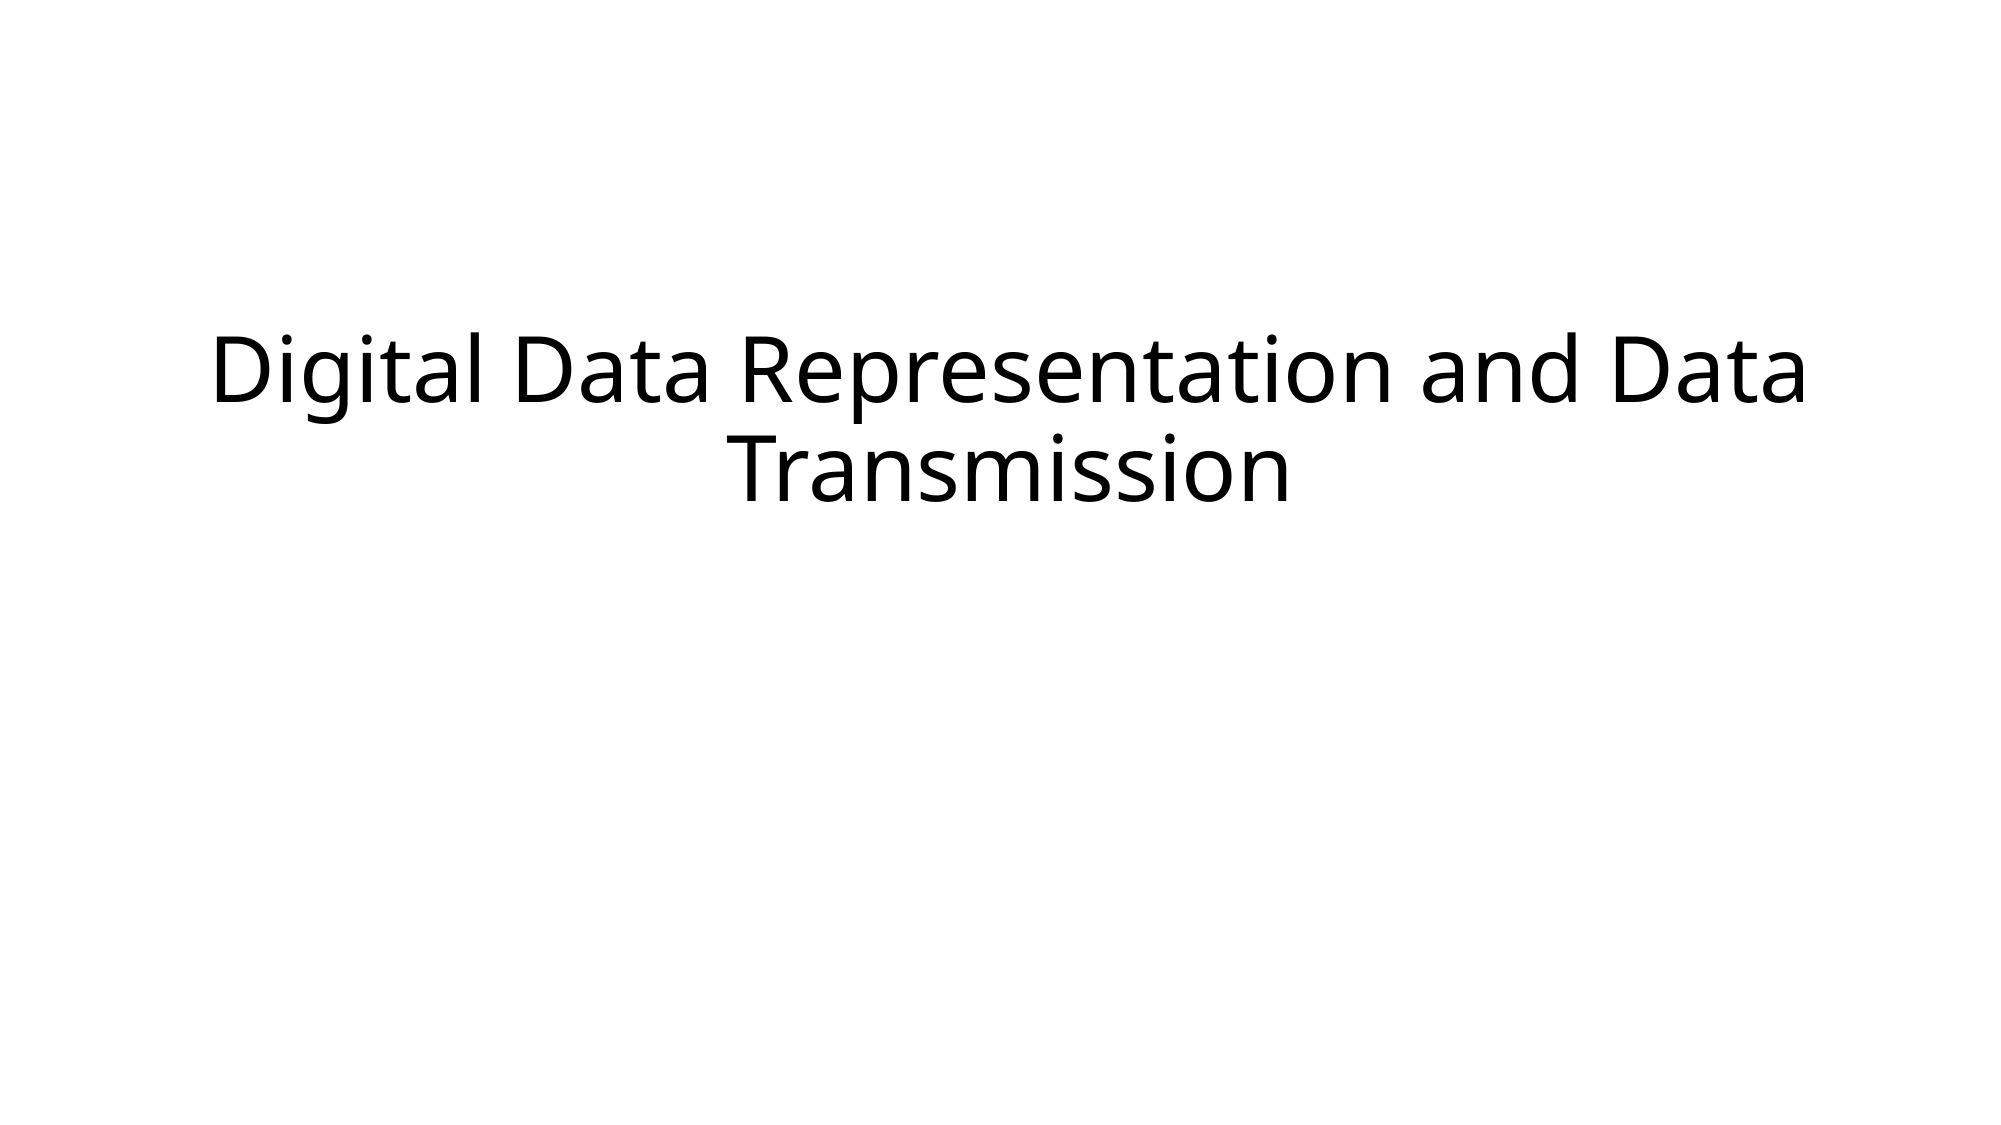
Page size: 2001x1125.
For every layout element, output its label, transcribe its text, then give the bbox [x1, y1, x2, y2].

title Digital Data Representation and Data Transmission [148, 313, 1873, 531]
